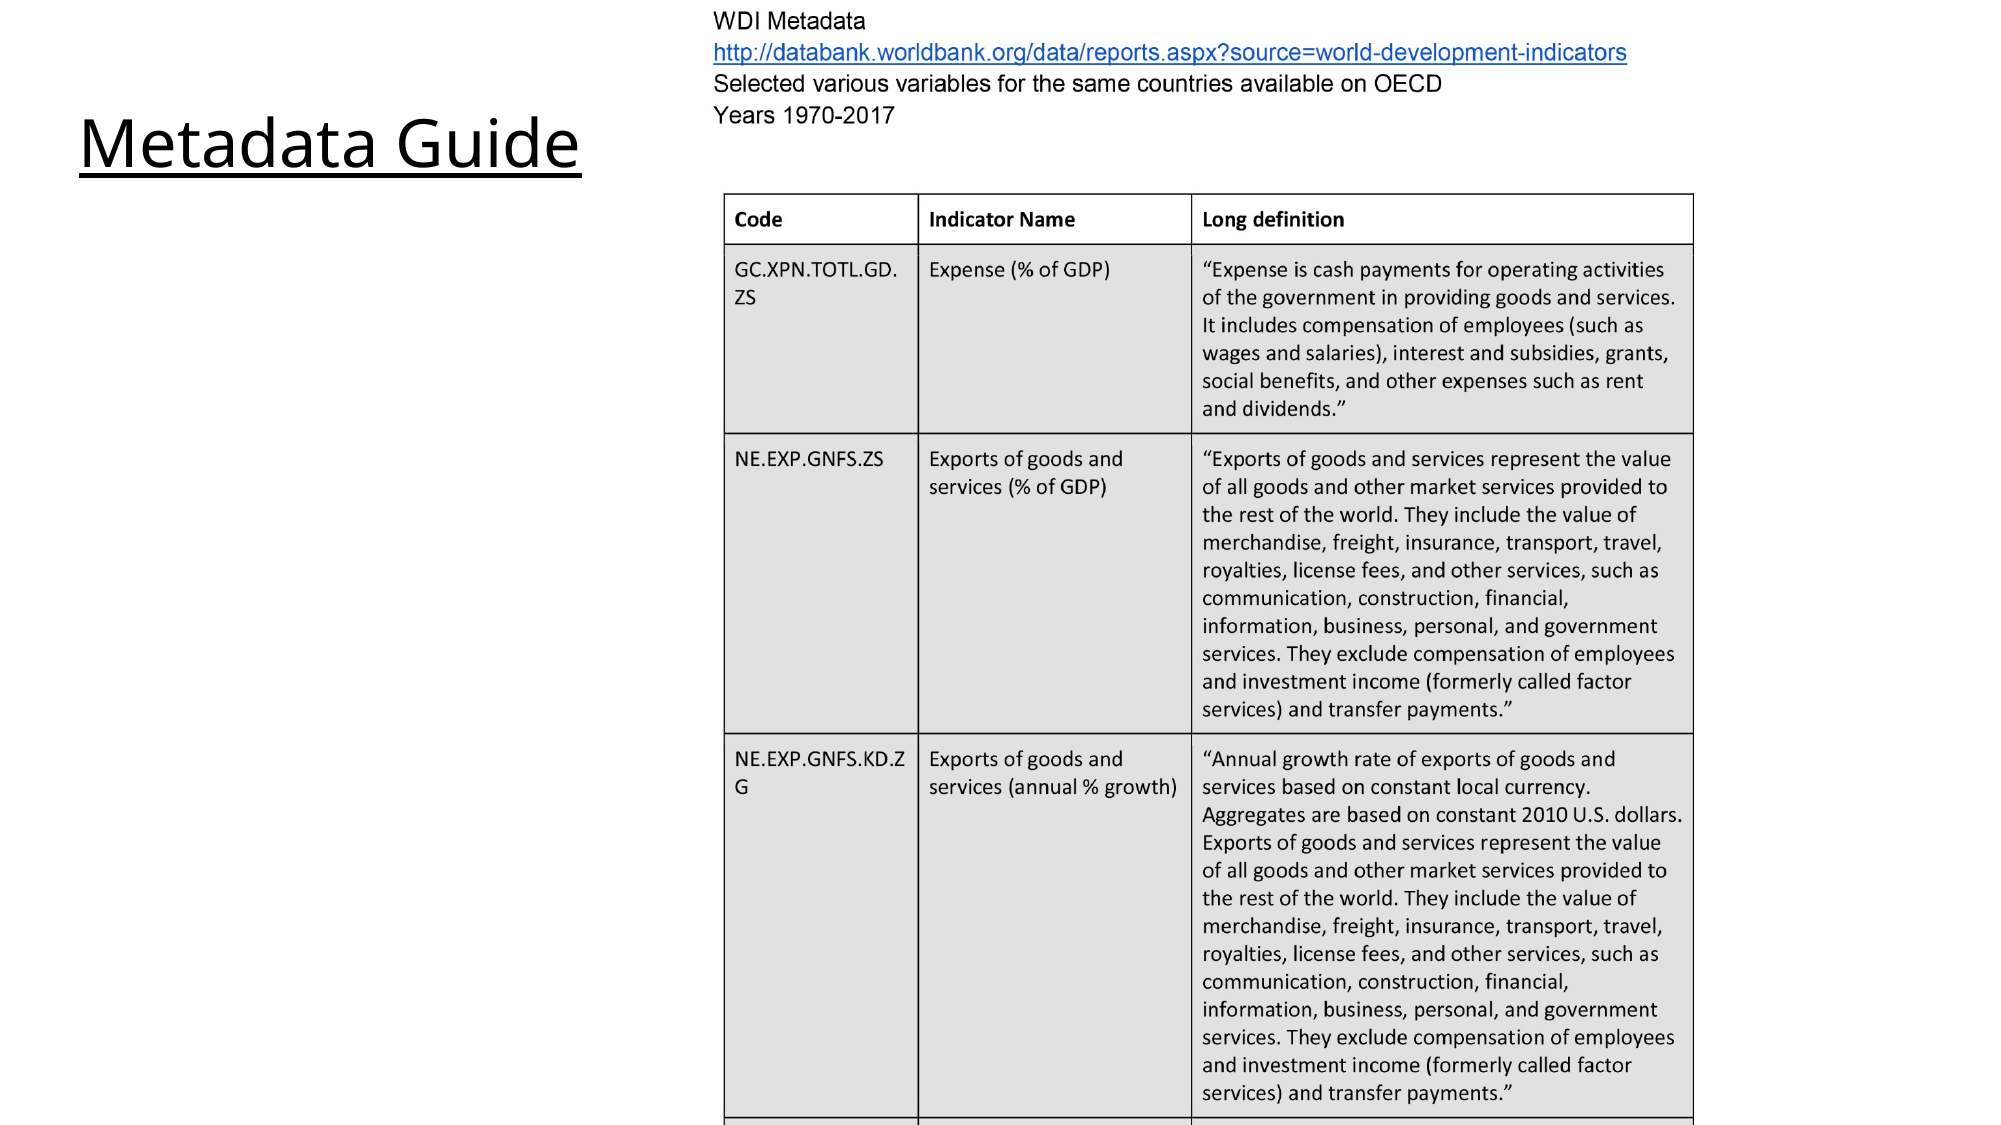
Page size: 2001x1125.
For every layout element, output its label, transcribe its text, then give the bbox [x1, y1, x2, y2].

picture [694, 0, 1694, 1125]
text_box Metadata Guide [64, 93, 635, 234]
